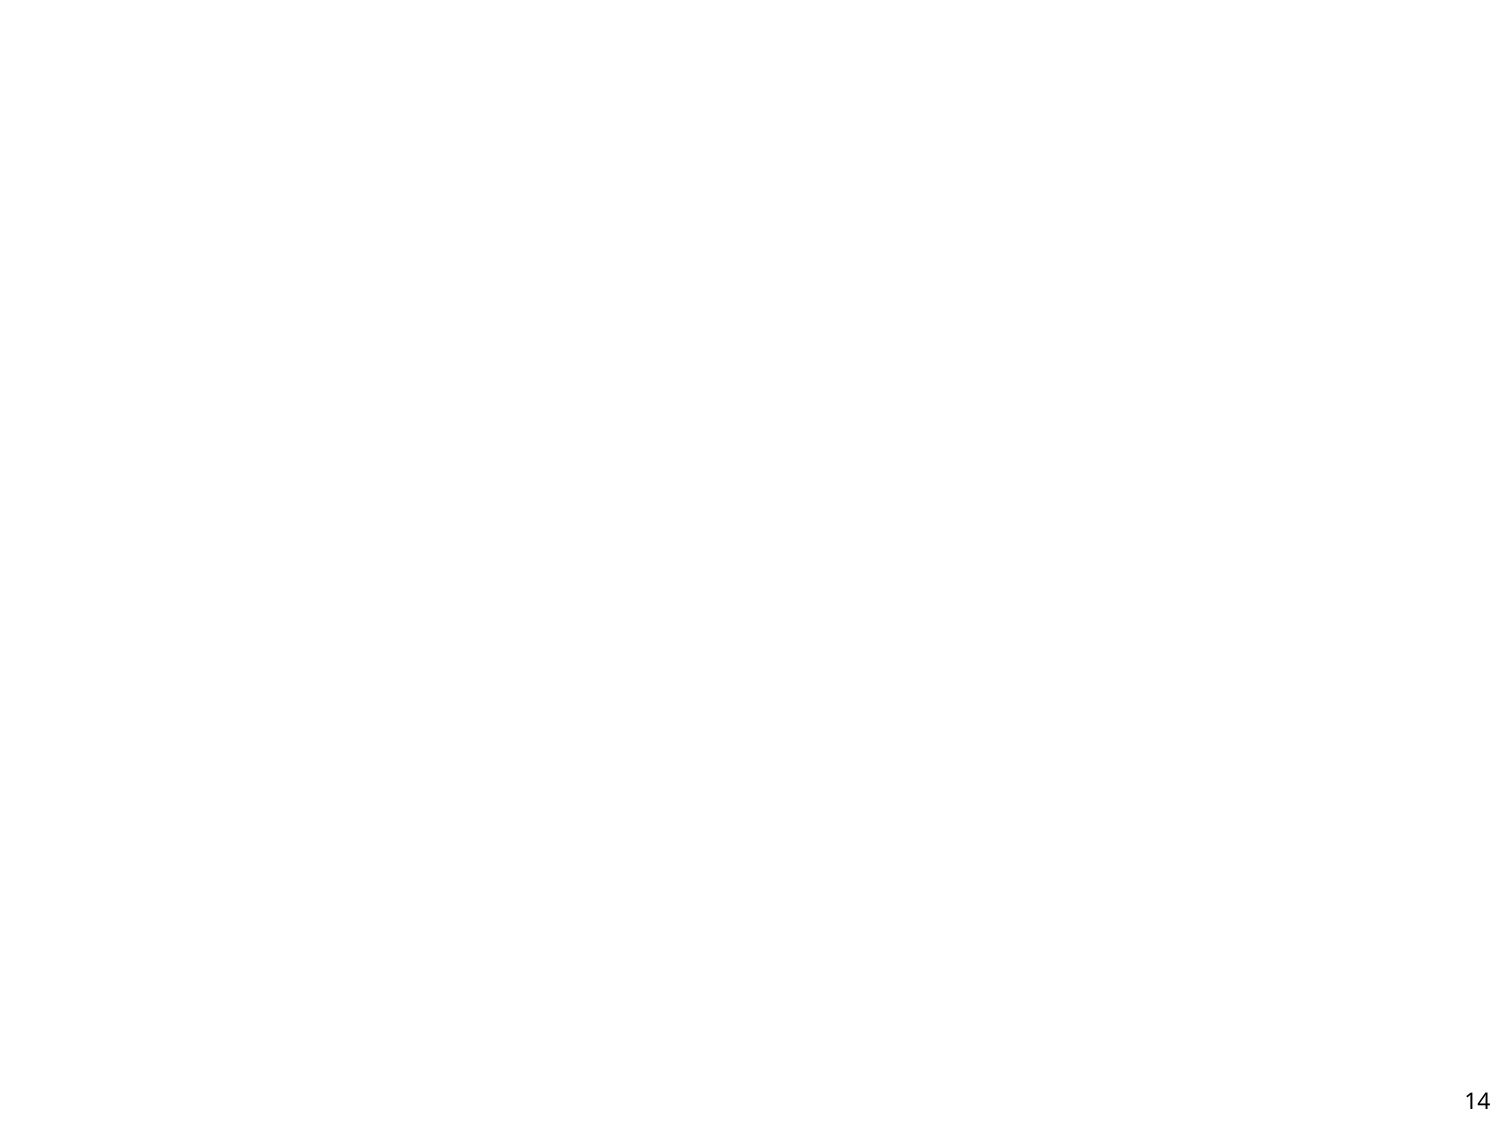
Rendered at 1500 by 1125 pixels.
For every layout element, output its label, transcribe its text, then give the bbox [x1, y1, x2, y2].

slide_number 14 [1382, 1071, 1500, 1125]
